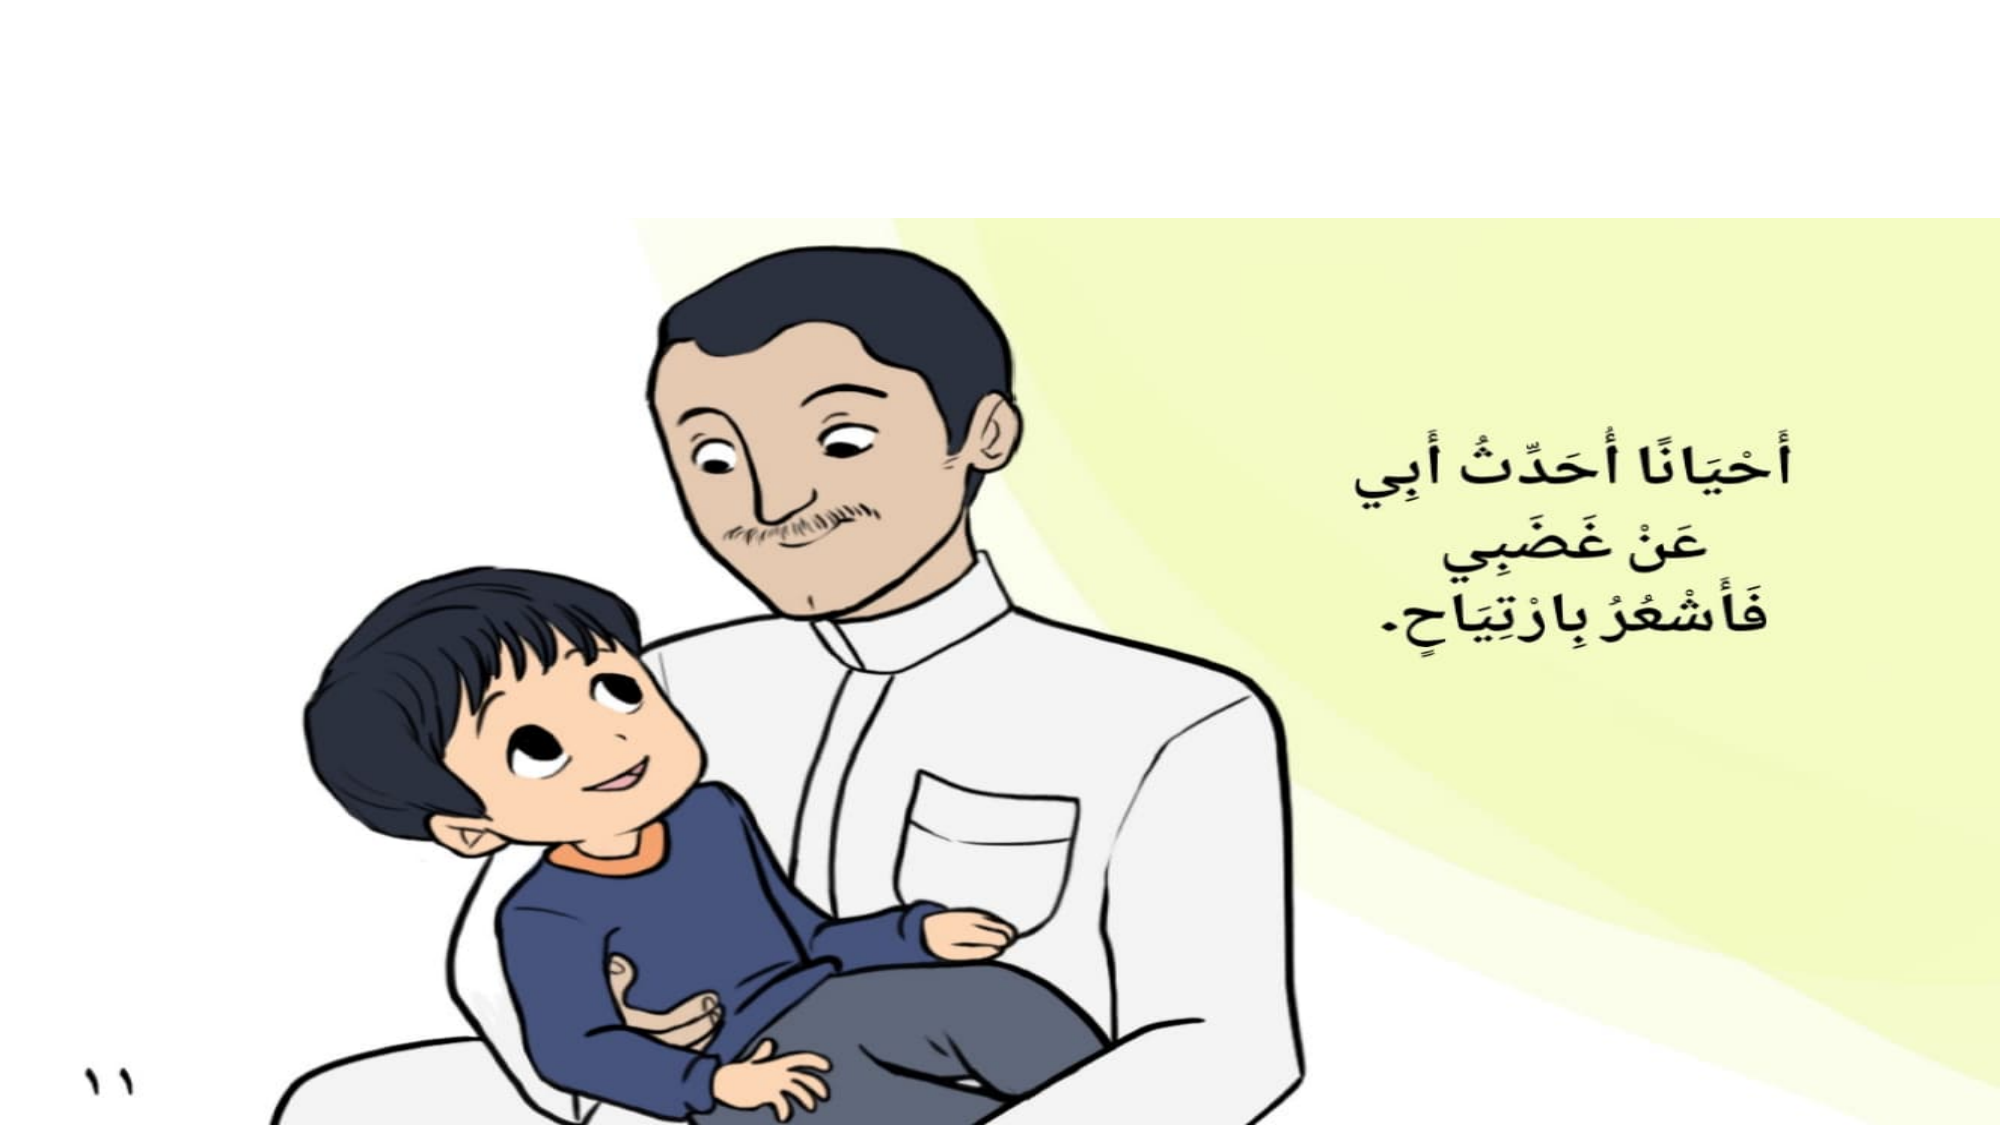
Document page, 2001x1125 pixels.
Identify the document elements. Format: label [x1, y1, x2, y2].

picture [11, 218, 2000, 1125]
